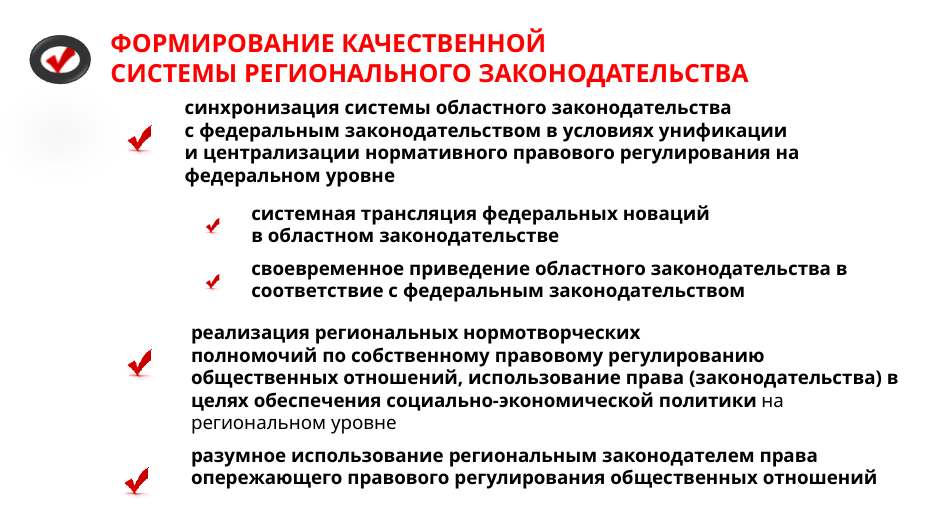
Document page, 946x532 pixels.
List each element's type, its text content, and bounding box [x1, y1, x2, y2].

text_box системная трансляция федеральных новаций в областном законодательстве своевременное приведение областного законодательства в соответствие с федеральным законодательством [236, 193, 894, 309]
picture [200, 217, 224, 235]
picture [118, 348, 160, 380]
text_box реализация региональных нормотворческих полномочий по собственному правовому регулированию общественных отношений, использование права (законодательства) в целях обеспечения социально-экономической политики на региональном уровне разумное использование региональным законодателем права опережающего правового регулирования общественных отношений [176, 313, 921, 496]
picture [0, 32, 160, 205]
text_box синхронизация системы областного законодательства с федеральным законодательством в условиях унификации и централизации нормативного правового регулирования на федеральном уровне [175, 92, 911, 191]
text_box ФОРМИРОВАНИЕ КАЧЕСТВЕННОЙ СИСТЕМЫ РЕГИОНАЛЬНОГО ЗАКОНОДАТЕЛЬСТВА [101, 23, 882, 92]
picture [200, 273, 224, 291]
picture [115, 466, 157, 498]
